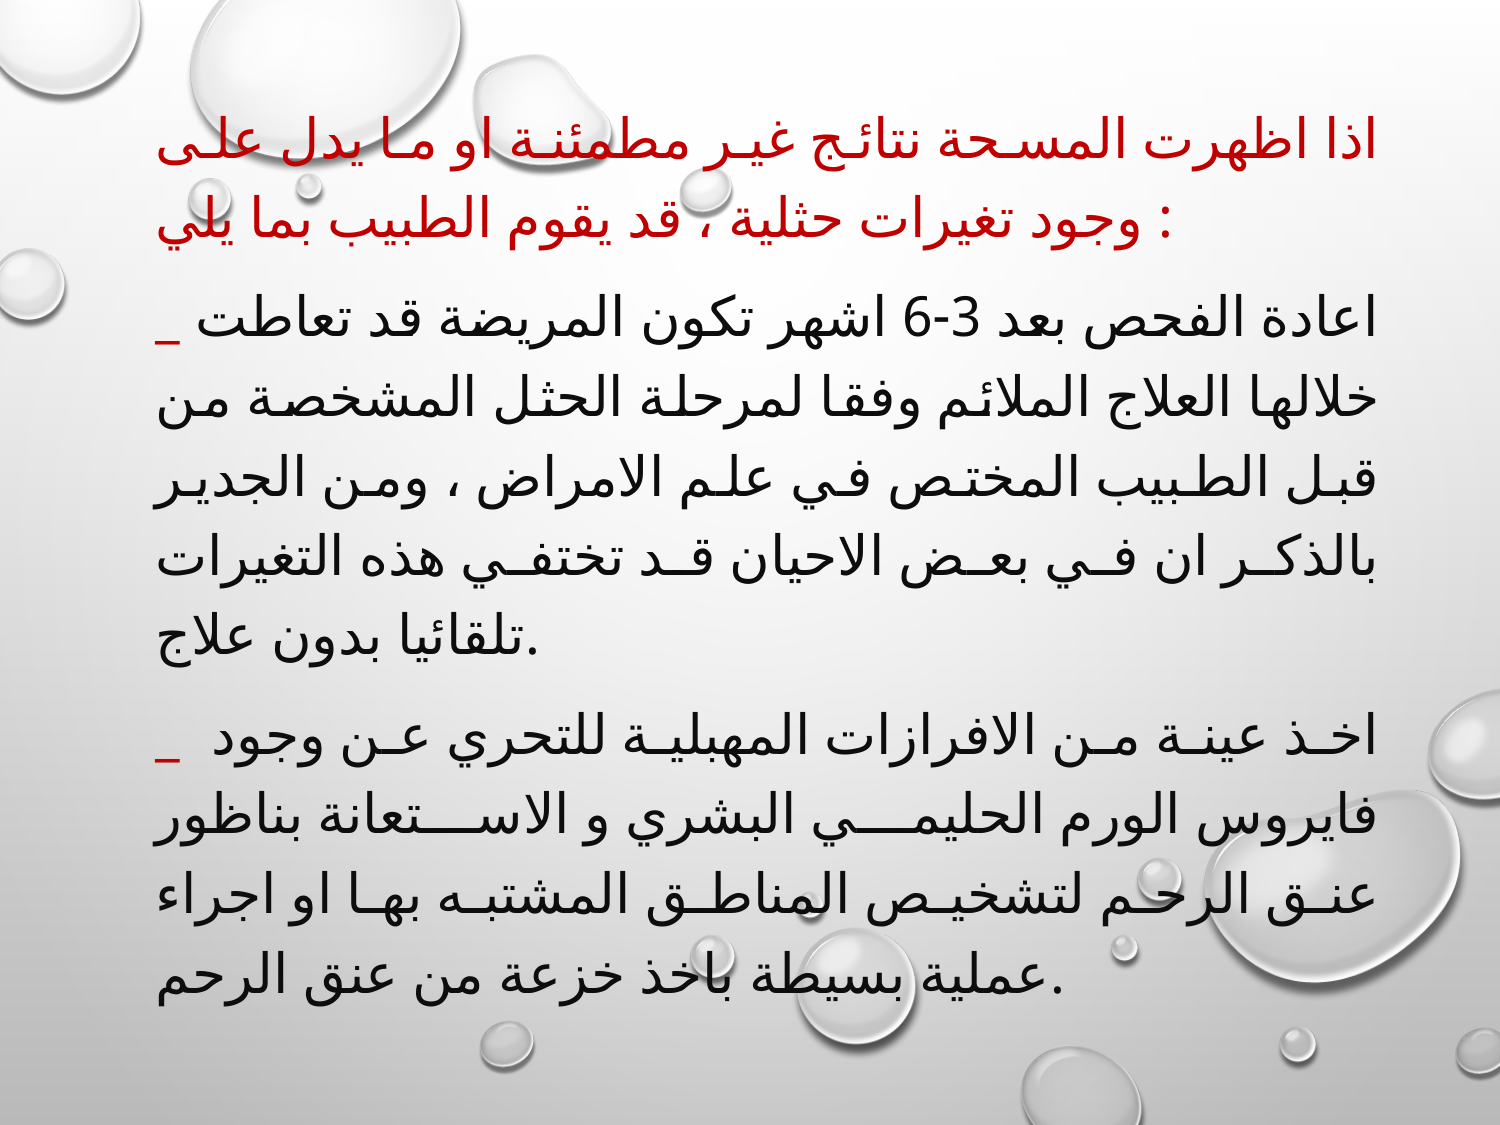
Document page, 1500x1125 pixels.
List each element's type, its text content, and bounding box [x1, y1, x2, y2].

picture [0, 0, 1500, 1125]
subtitle اذا اظهرت المسحة نتائج غير مطمئنة او ما يدل على وجود تغيرات حثلية ، قد يقوم الطبيب بما يلي : _ اعادة الفحص بعد 3-6 اشهر تكون المريضة قد تعاطت خلالها العلاج الملائم وفقا لمرحلة الحثل المشخصة من قبل الطبيب المختص في علم الامراض ، ومن الجدير بالذكر ان في بعض الاحيان قد تختفي هذه التغيرات تلقائيا بدون علاج. _ اخذ عينة من الافرازات المهبلية للتحري عن وجود فايروس الورم الحليمي البشري و الاستعانة بناظور عنق الرحم لتشخيص المناطق المشتبه بها او اجراء عملية بسيطة باخذ خزعة من عنق الرحم. [140, 82, 1395, 1020]
